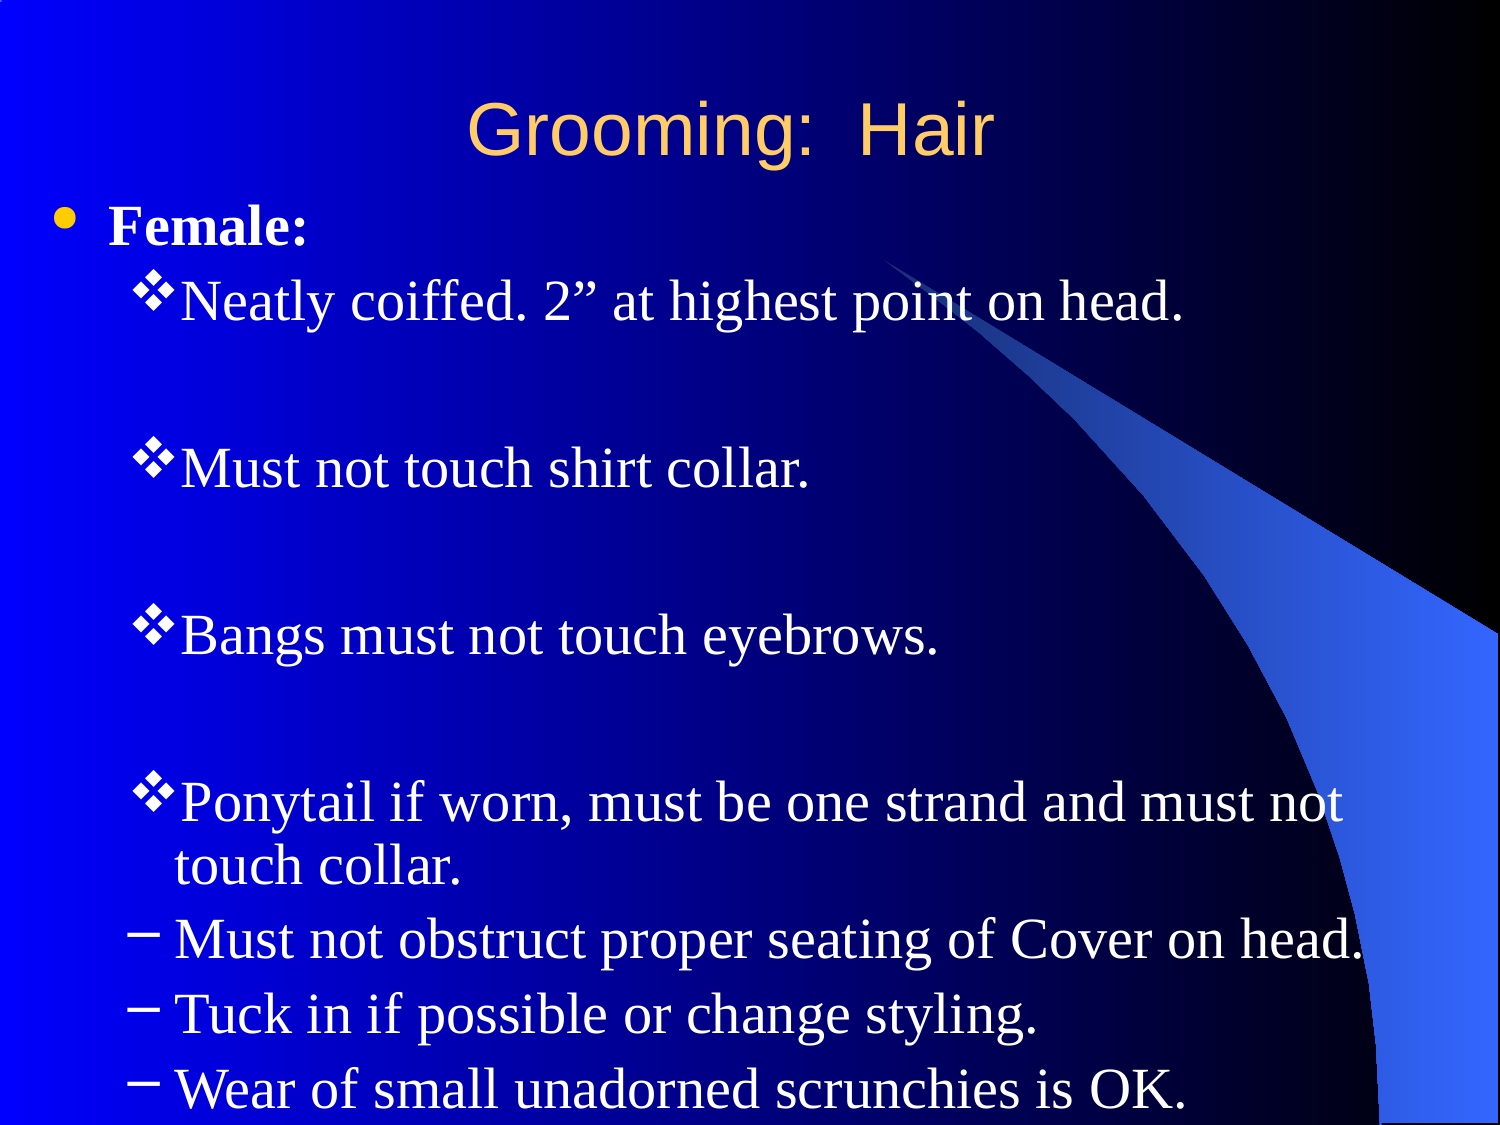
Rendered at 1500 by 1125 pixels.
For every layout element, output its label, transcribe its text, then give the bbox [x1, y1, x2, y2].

list Female: Neatly coiffed. 2” at highest point on head. Must not touch shirt collar. Bangs must not touch eyebrows. Ponytail if worn, must be one strand and must not touch collar. Must not obstruct proper seating of Cover on head. Tuck in if possible or change styling. Wear of small unadorned scrunchies is OK. [37, 187, 1451, 1088]
title Grooming: Hair [162, 49, 1301, 187]
